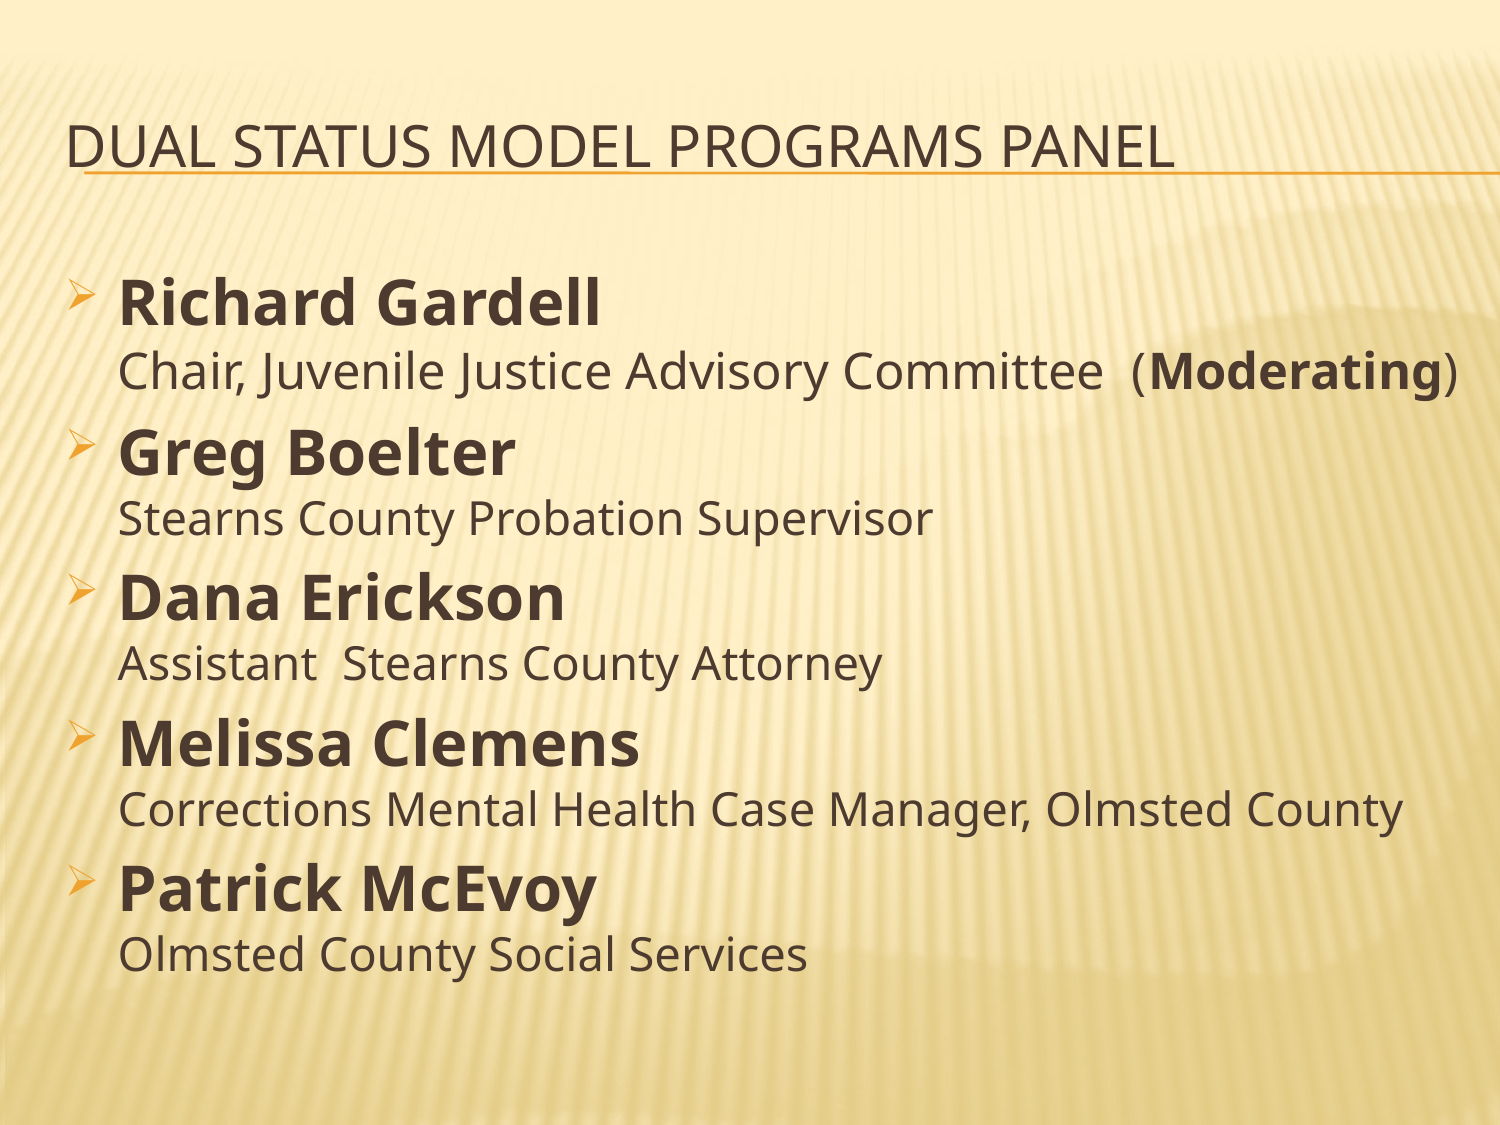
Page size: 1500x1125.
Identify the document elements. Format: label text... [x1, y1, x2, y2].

list Richard Gardell Chair, Juvenile Justice Advisory Committee (Moderating) Greg Boelter Stearns County Probation Supervisor Dana Erickson Assistant Stearns County Attorney Melissa Clemens Corrections Mental Health Case Manager, Olmsted County Patrick McEvoy Olmsted County Social Services [50, 254, 1475, 998]
title DUAL STATUS Model Programs Panel [50, 75, 1475, 213]
